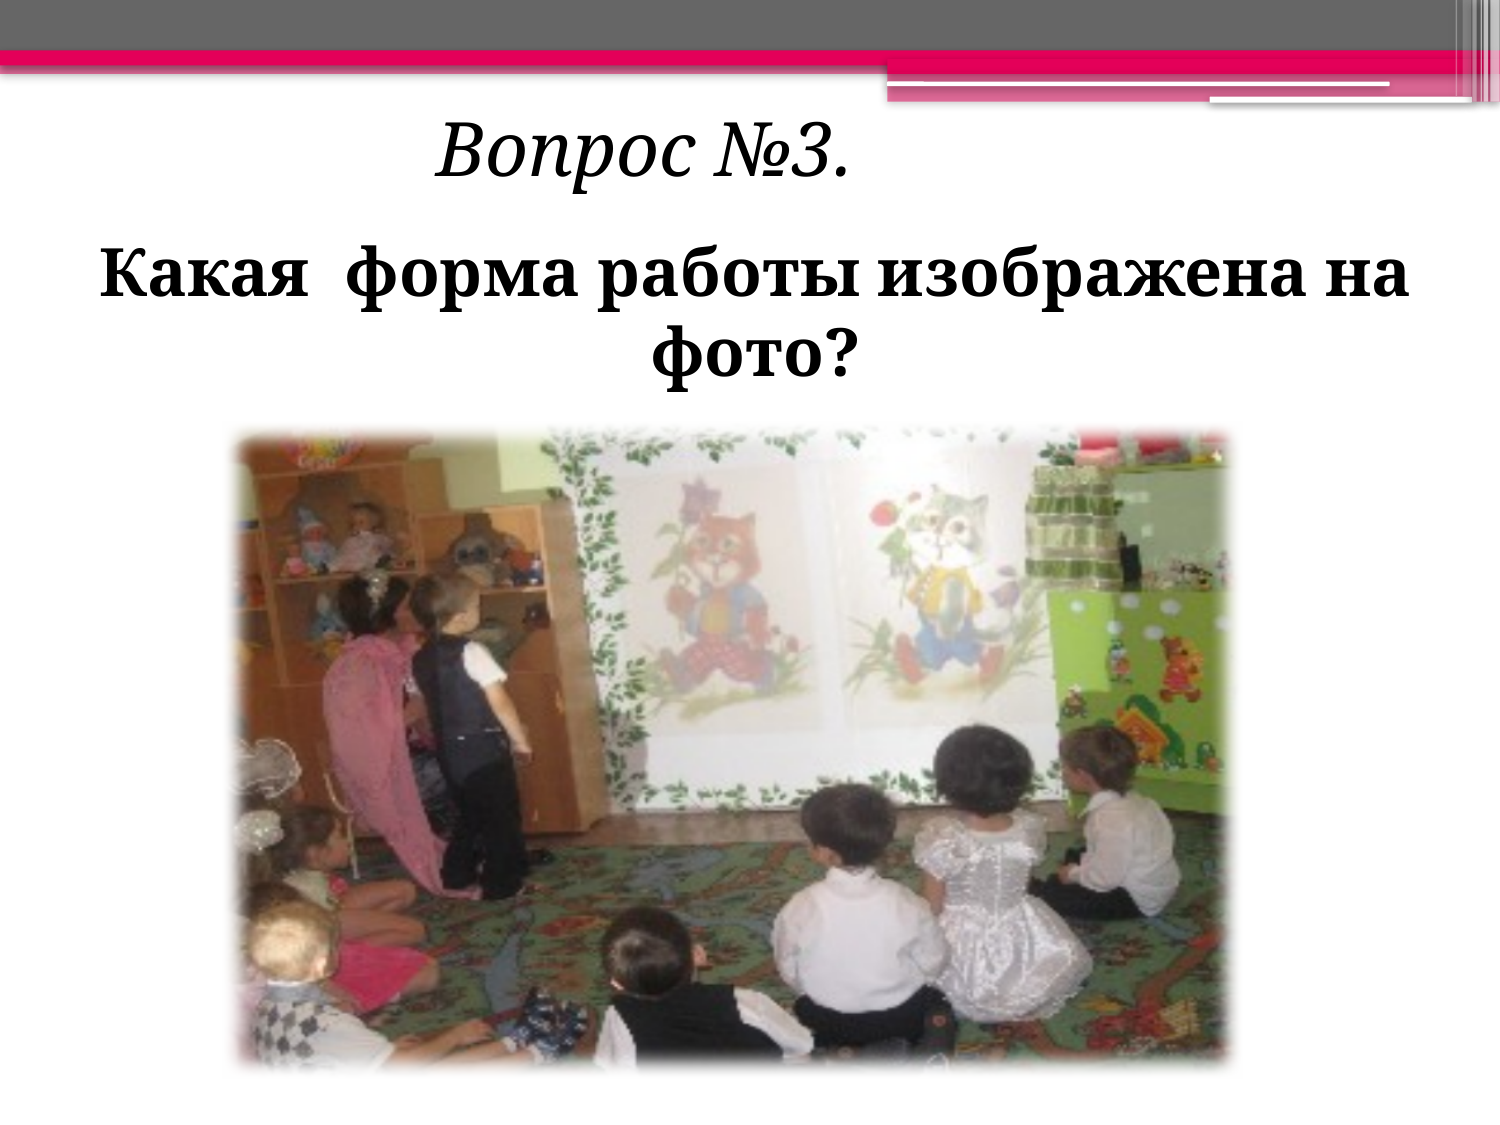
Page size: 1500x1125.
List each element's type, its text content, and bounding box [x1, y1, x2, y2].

text_box Какая форма работы изображена на фото? [46, 222, 1465, 398]
text_box Вопрос №3. [421, 93, 1149, 199]
picture [222, 421, 1243, 1079]
